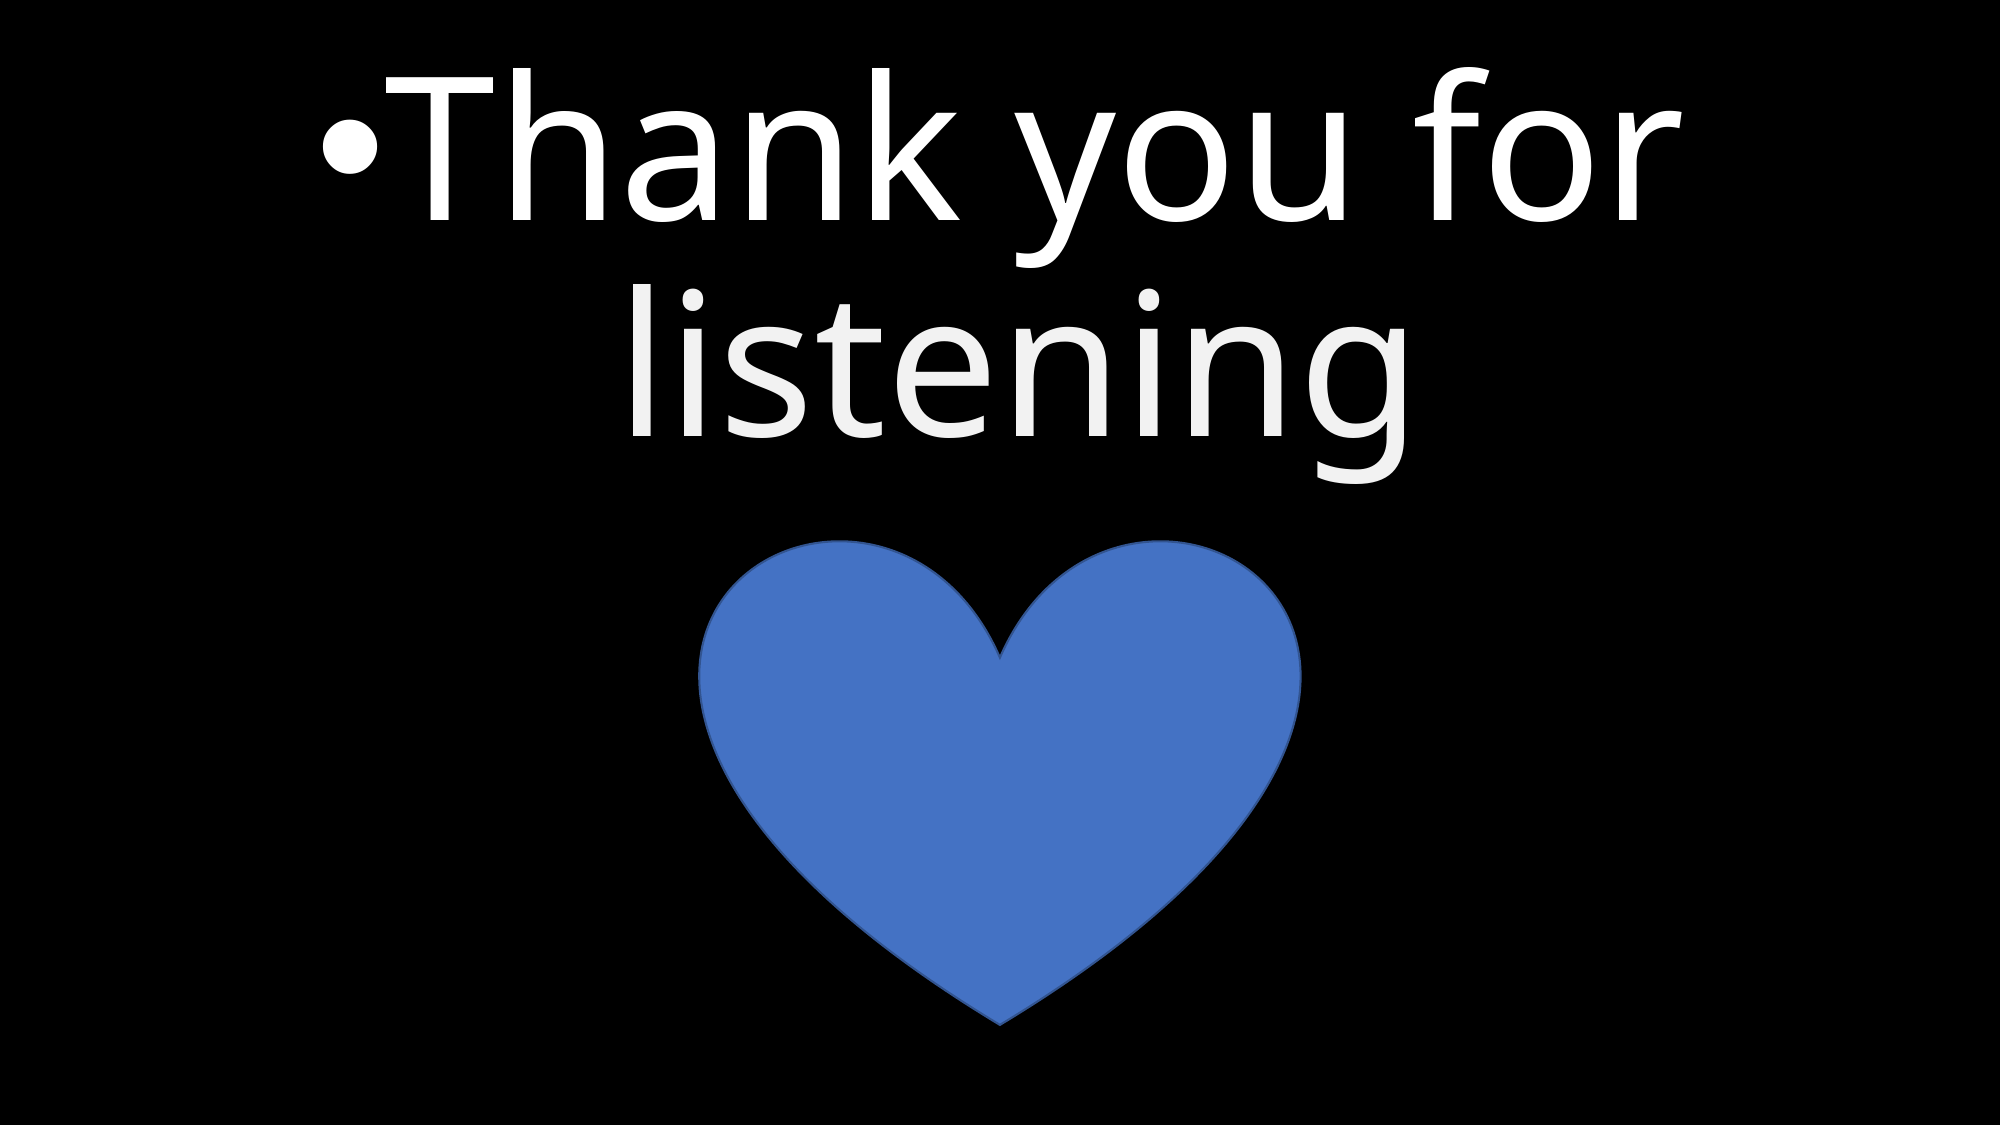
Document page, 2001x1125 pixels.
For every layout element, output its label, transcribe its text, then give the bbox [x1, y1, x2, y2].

list Thank you for listening [88, 40, 1912, 1064]
text_box [698, 540, 1302, 1027]
